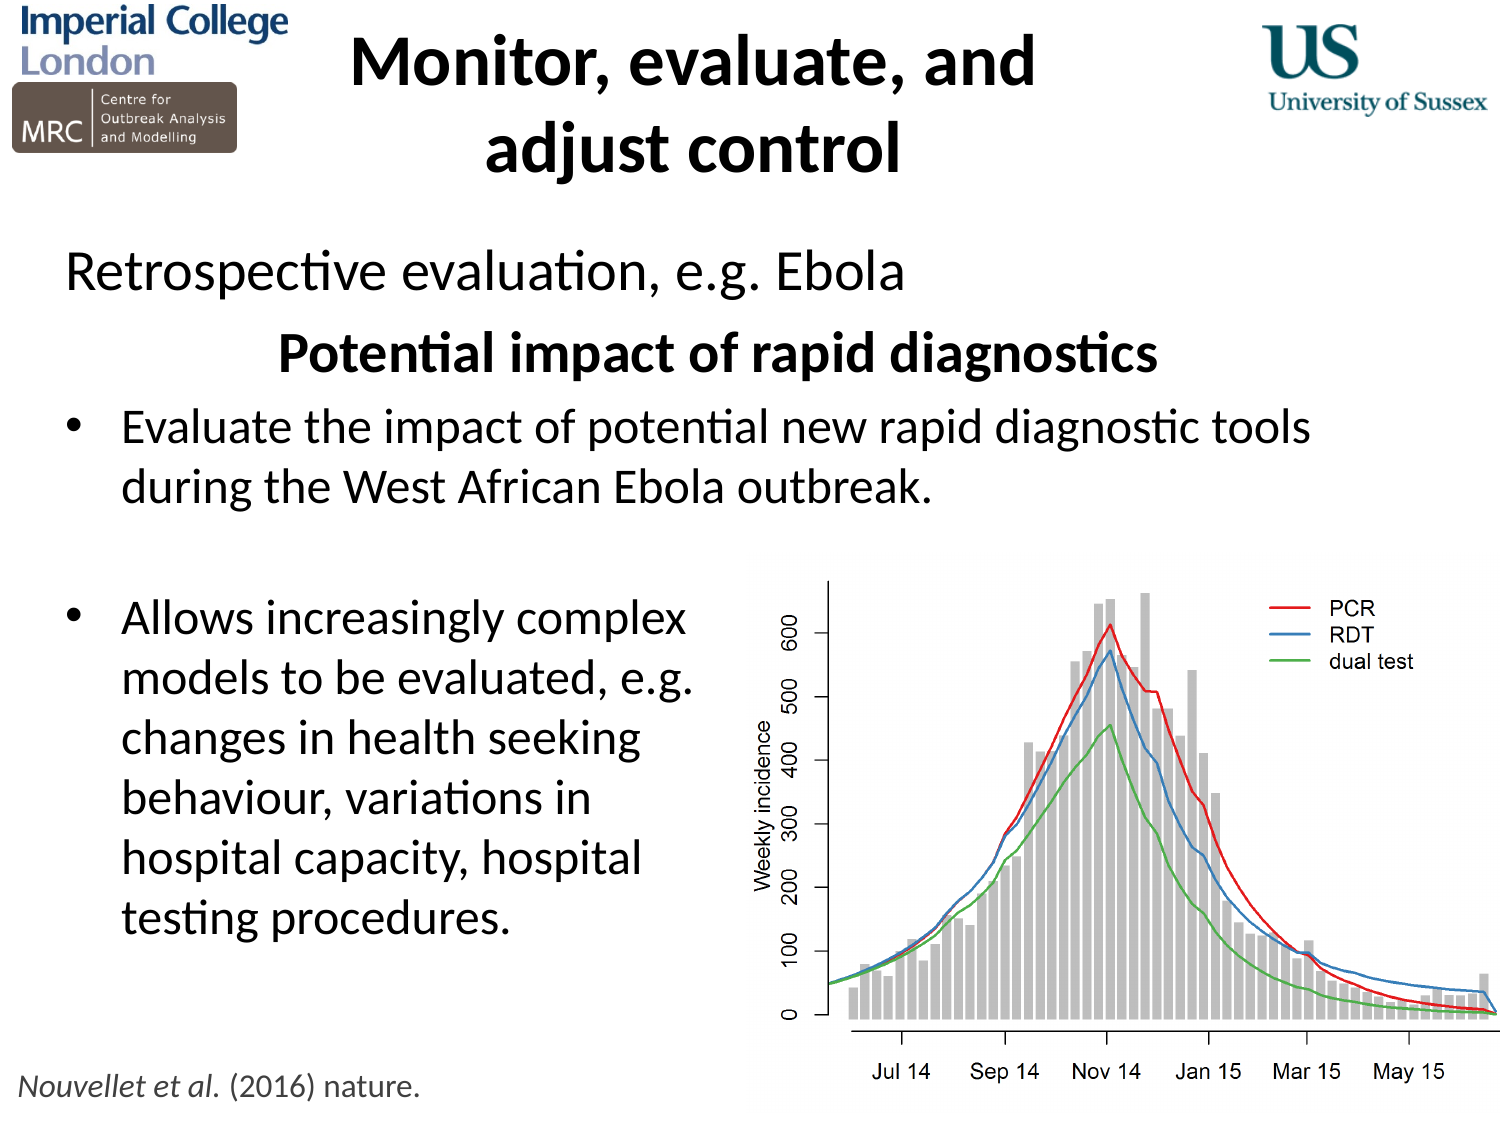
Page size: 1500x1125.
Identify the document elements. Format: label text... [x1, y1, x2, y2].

picture [22, 4, 288, 75]
title Monitor, evaluate, and adjust control [262, 24, 1125, 175]
picture [1262, 24, 1488, 117]
picture [12, 82, 237, 153]
text_box Allows increasingly complex models to be evaluated, e.g. changes in health seeking behaviour, variations in hospital capacity, hospital testing procedures. [49, 576, 725, 952]
text_box Nouvellet et al. (2016) nature. [2, 1056, 437, 1112]
list Retrospective evaluation, e.g. Ebola Potential impact of rapid diagnostics Evaluate the impact of potential new rapid diagnostic tools during the West African Ebola outbreak. [50, 224, 1400, 1063]
picture [746, 551, 1500, 1113]
